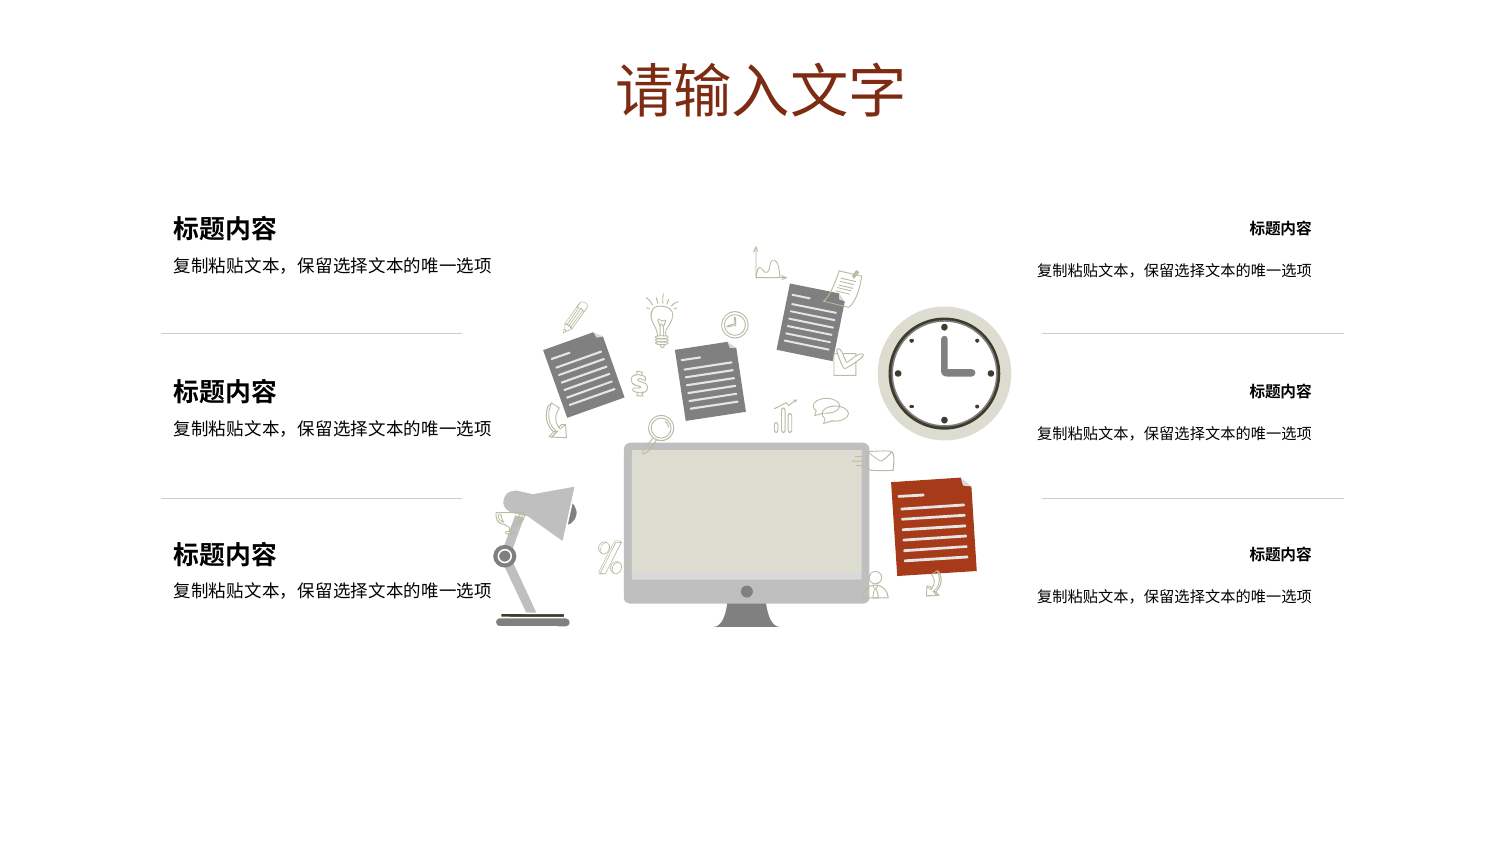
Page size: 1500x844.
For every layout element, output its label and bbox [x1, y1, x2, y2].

text_box [160, 208, 1344, 667]
